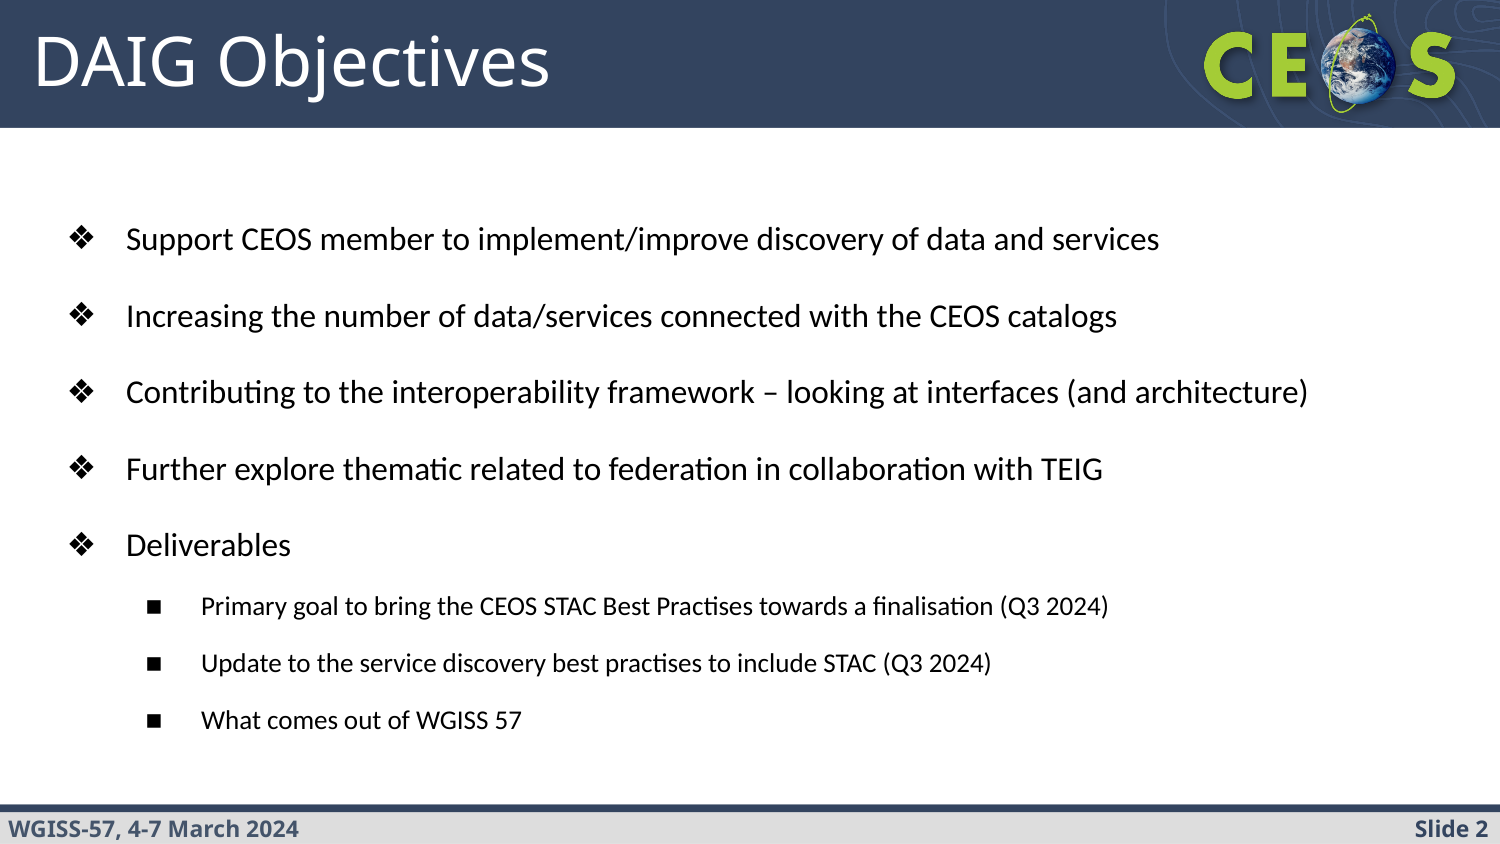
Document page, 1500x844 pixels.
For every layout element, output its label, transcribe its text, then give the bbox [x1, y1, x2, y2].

list Support CEOS member to implement/improve discovery of data and services Increasing the number of data/services connected with the CEOS catalogs Contributing to the interoperability framework – looking at interfaces (and architecture) Further explore thematic related to federation in collaboration with TEIG Deliverables Primary goal to bring the CEOS STAC Best Practises towards a finalisation (Q3 2024) Update to the service discovery best practises to include STAC (Q3 2024) What comes out of WGISS 57 [39, 191, 1455, 766]
picture [1204, 13, 1455, 113]
title DAIG Objectives [21, 21, 1177, 118]
